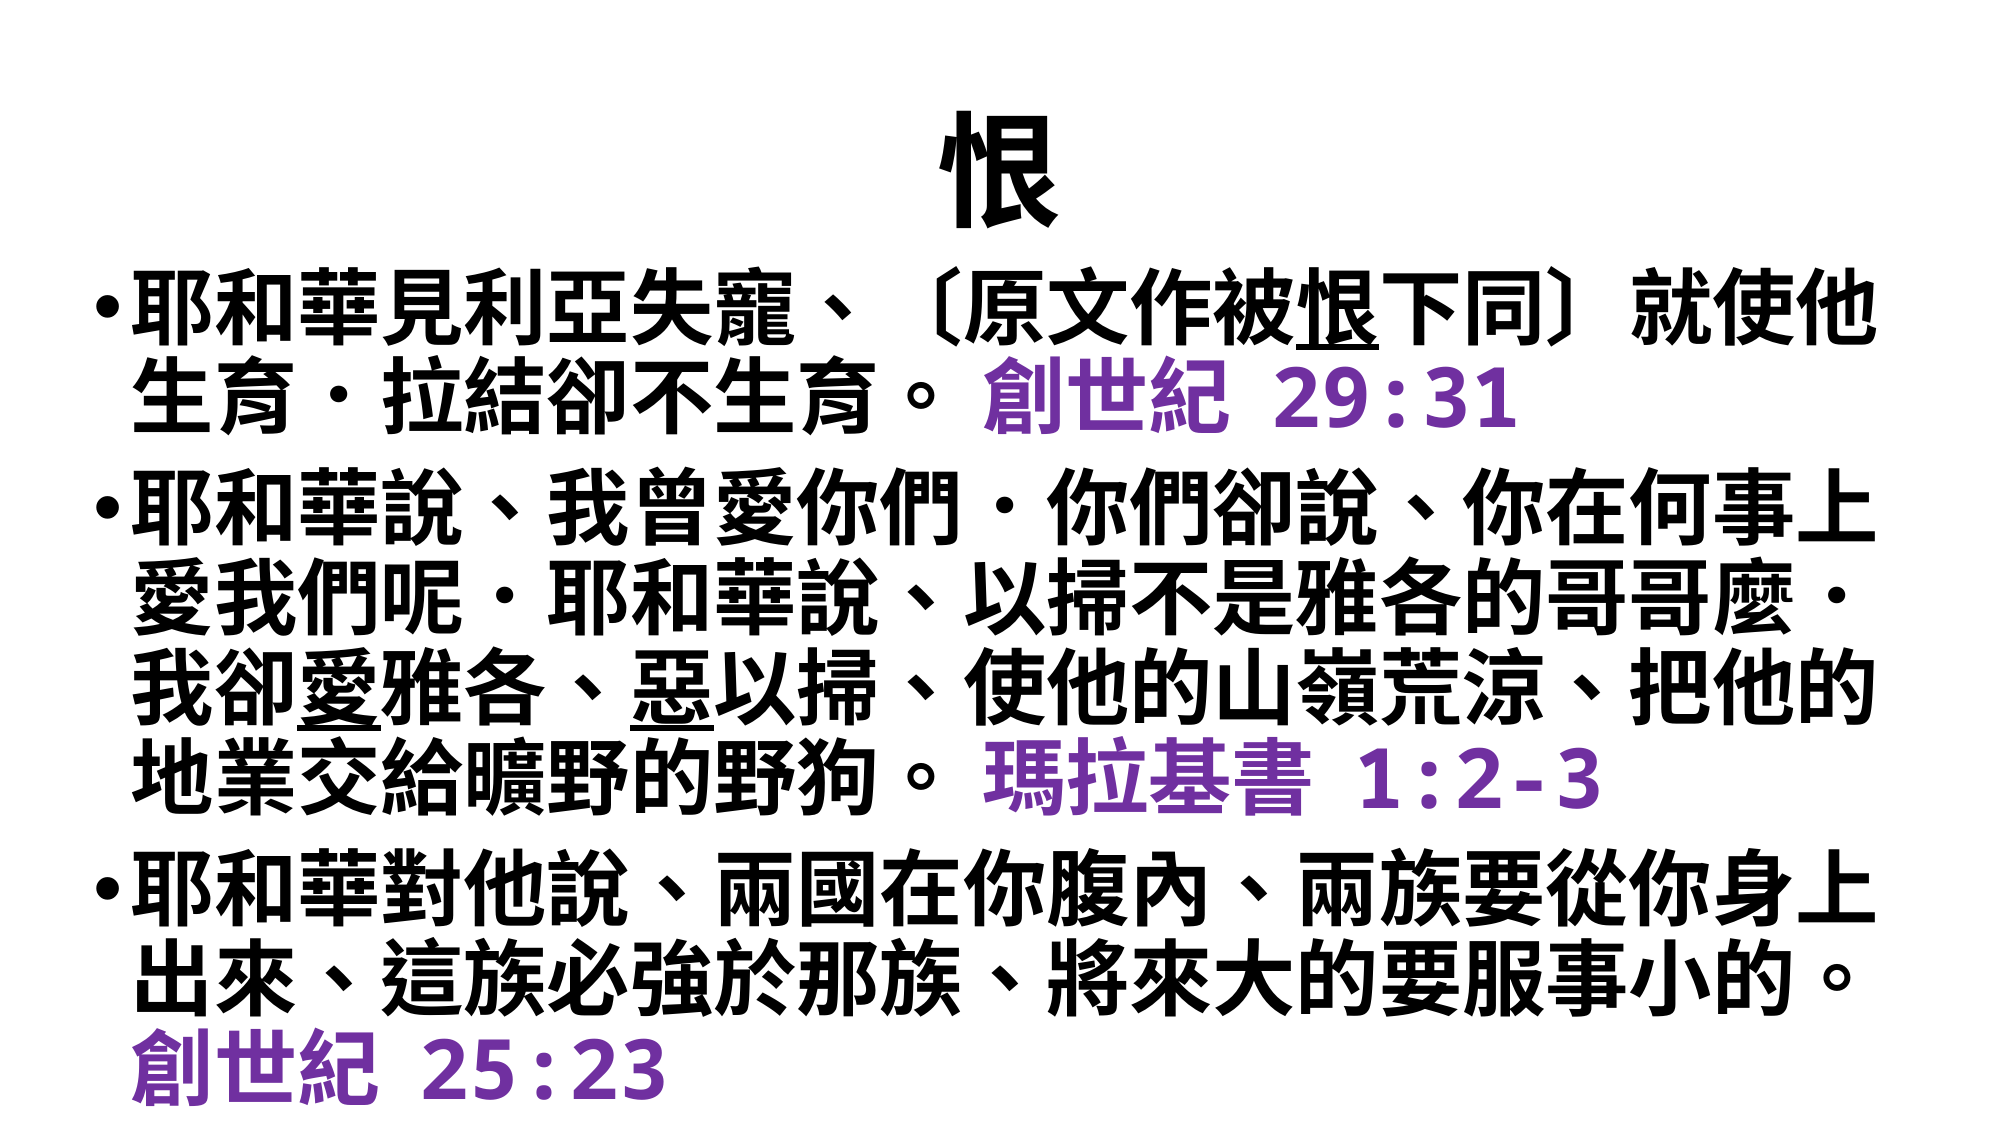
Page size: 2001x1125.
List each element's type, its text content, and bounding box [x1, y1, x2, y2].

title 恨 [137, 59, 1863, 258]
list 耶和華見利亞失寵、〔原文作被恨下同〕就使他生育．拉結卻不生育。 創世紀 29:31 耶和華說、我曾愛你們．你們卻說、你在何事上愛我們呢．耶和華說、以掃不是雅各的哥哥麼．我卻愛雅各、惡以掃、使他的山嶺荒涼、把他的地業交給曠野的野狗。 瑪拉基書 1:2-3 耶和華對他說、兩國在你腹內、兩族要從你身上出來、這族必強於那族、將來大的要服事小的。創世紀 25:23 [78, 258, 1944, 1105]
